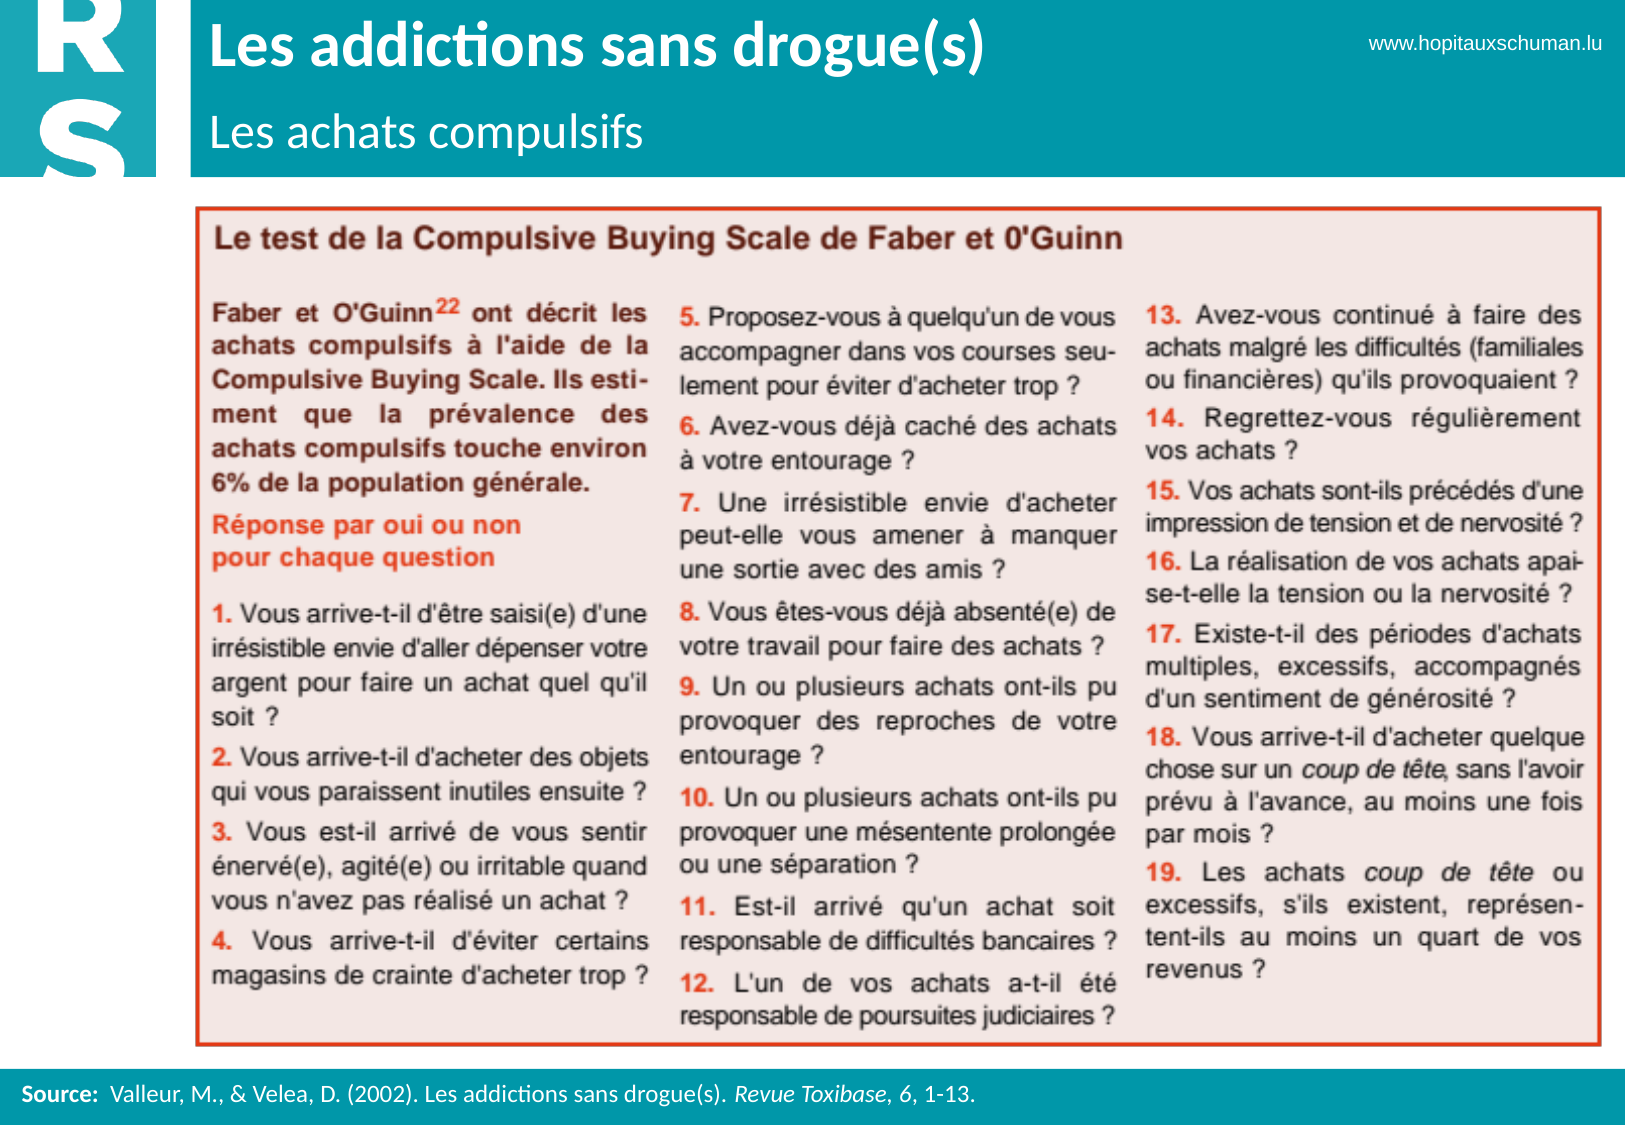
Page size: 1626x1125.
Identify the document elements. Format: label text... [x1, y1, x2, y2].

picture [186, 191, 1616, 1049]
text_box Source: Valleur, M., & Velea, D. (2002). Les addictions sans drogue(s). Revue Toxibase, 6, 1-13. [6, 1065, 1624, 1116]
picture [0, 0, 156, 177]
subtitle Les achats compulsifs [194, 91, 1607, 151]
title Les addictions sans drogue(s) [194, 0, 1382, 88]
